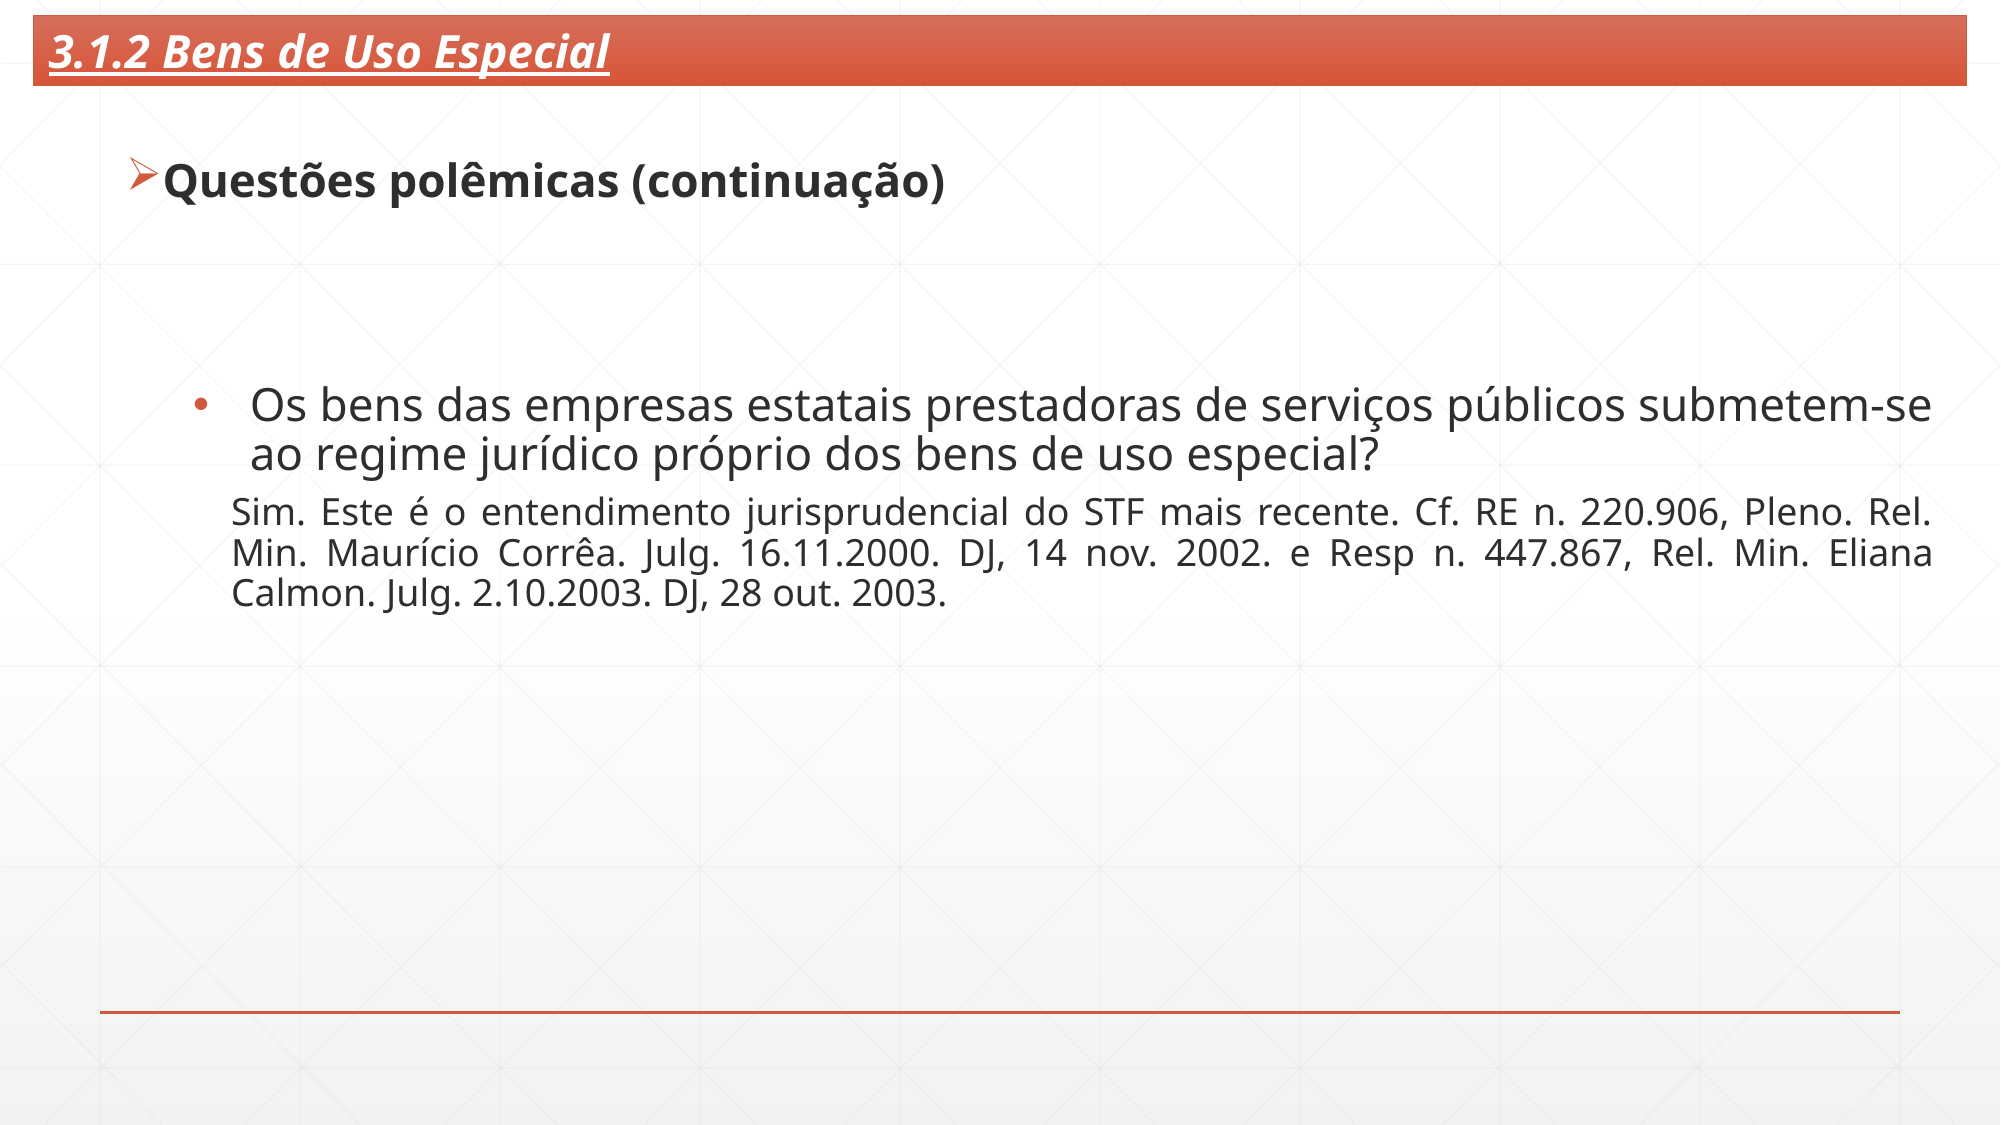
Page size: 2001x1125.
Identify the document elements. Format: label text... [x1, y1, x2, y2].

list Questões polêmicas (continuação) Os bens das empresas estatais prestadoras de serviços públicos submetem-se ao regime jurídico próprio dos bens de uso especial? Sim. Este é o entendimento jurisprudencial do STF mais recente. Cf. RE n. 220.906, Pleno. Rel. Min. Maurício Corrêa. Julg. 16.11.2000. DJ, 14 nov. 2002. e Resp n. 447.867, Rel. Min. Eliana Calmon. Julg. 2.10.2003. DJ, 28 out. 2003. [66, 150, 1949, 1066]
text_box 3.1.2 Bens de Uso Especial [33, 15, 1967, 86]
